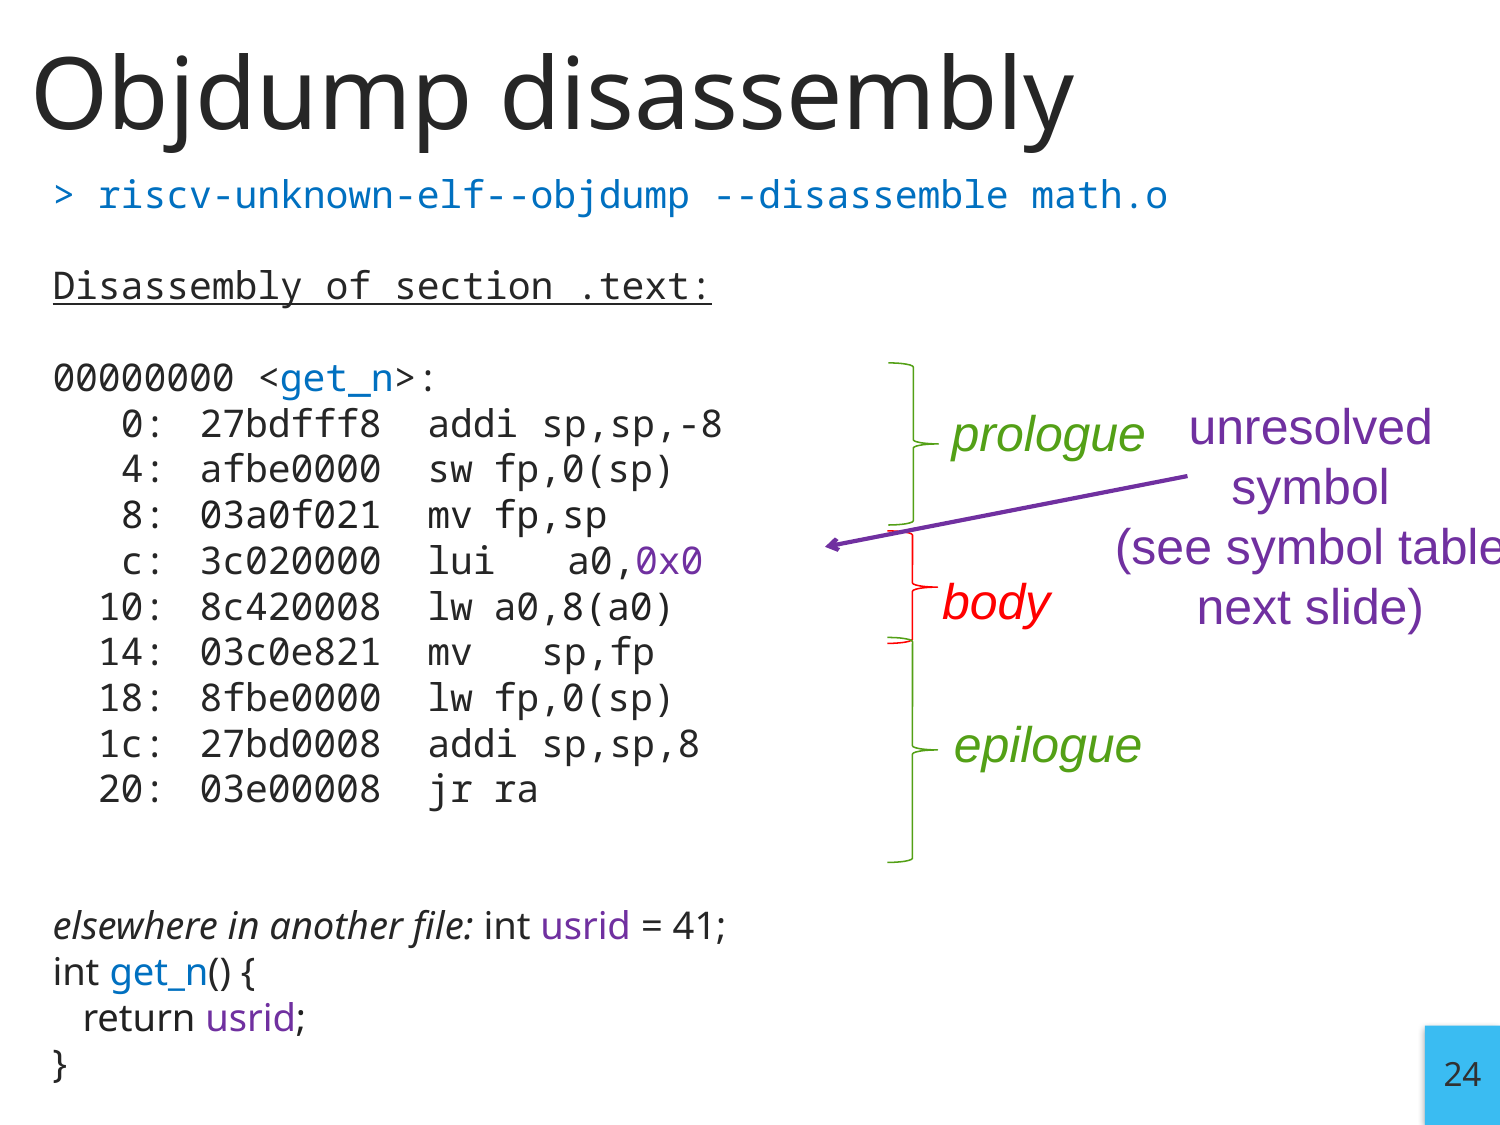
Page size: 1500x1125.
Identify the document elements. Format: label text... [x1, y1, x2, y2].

slide_number 24 [1425, 1025, 1500, 1125]
text_box epilogue [939, 705, 1158, 781]
title Objdump disassembly [15, 16, 1485, 163]
text_box [887, 555, 927, 640]
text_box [824, 475, 1188, 548]
list > riscv-unknown-elf--objdump --disassemble math.o Disassembly of section .text: 00000000 <get_n>: 0: 27bdfff8 addi sp,sp,-8 4: afbe0000 sw fp,0(sp) 8: 03a0f021 mv fp,sp c: 3c020000 lui a0,0x0 10: 8c420008 lw a0,8(a0) 14: 03c0e821 mv sp,fp 18: 8fbe0000 lw fp,0(sp) 1c: 27bd0008 addi sp,sp,8 20: 03e00008 jr ra elsewhere in another file: int usrid = 41; int get_n() { return usrid; } [37, 163, 1463, 1105]
text_box body [927, 562, 1065, 638]
text_box [887, 636, 939, 864]
text_box unresolved symbol (see symbol table next slide) [1099, 387, 1500, 643]
text_box prologue [936, 394, 1099, 470]
text_box [888, 362, 936, 474]
